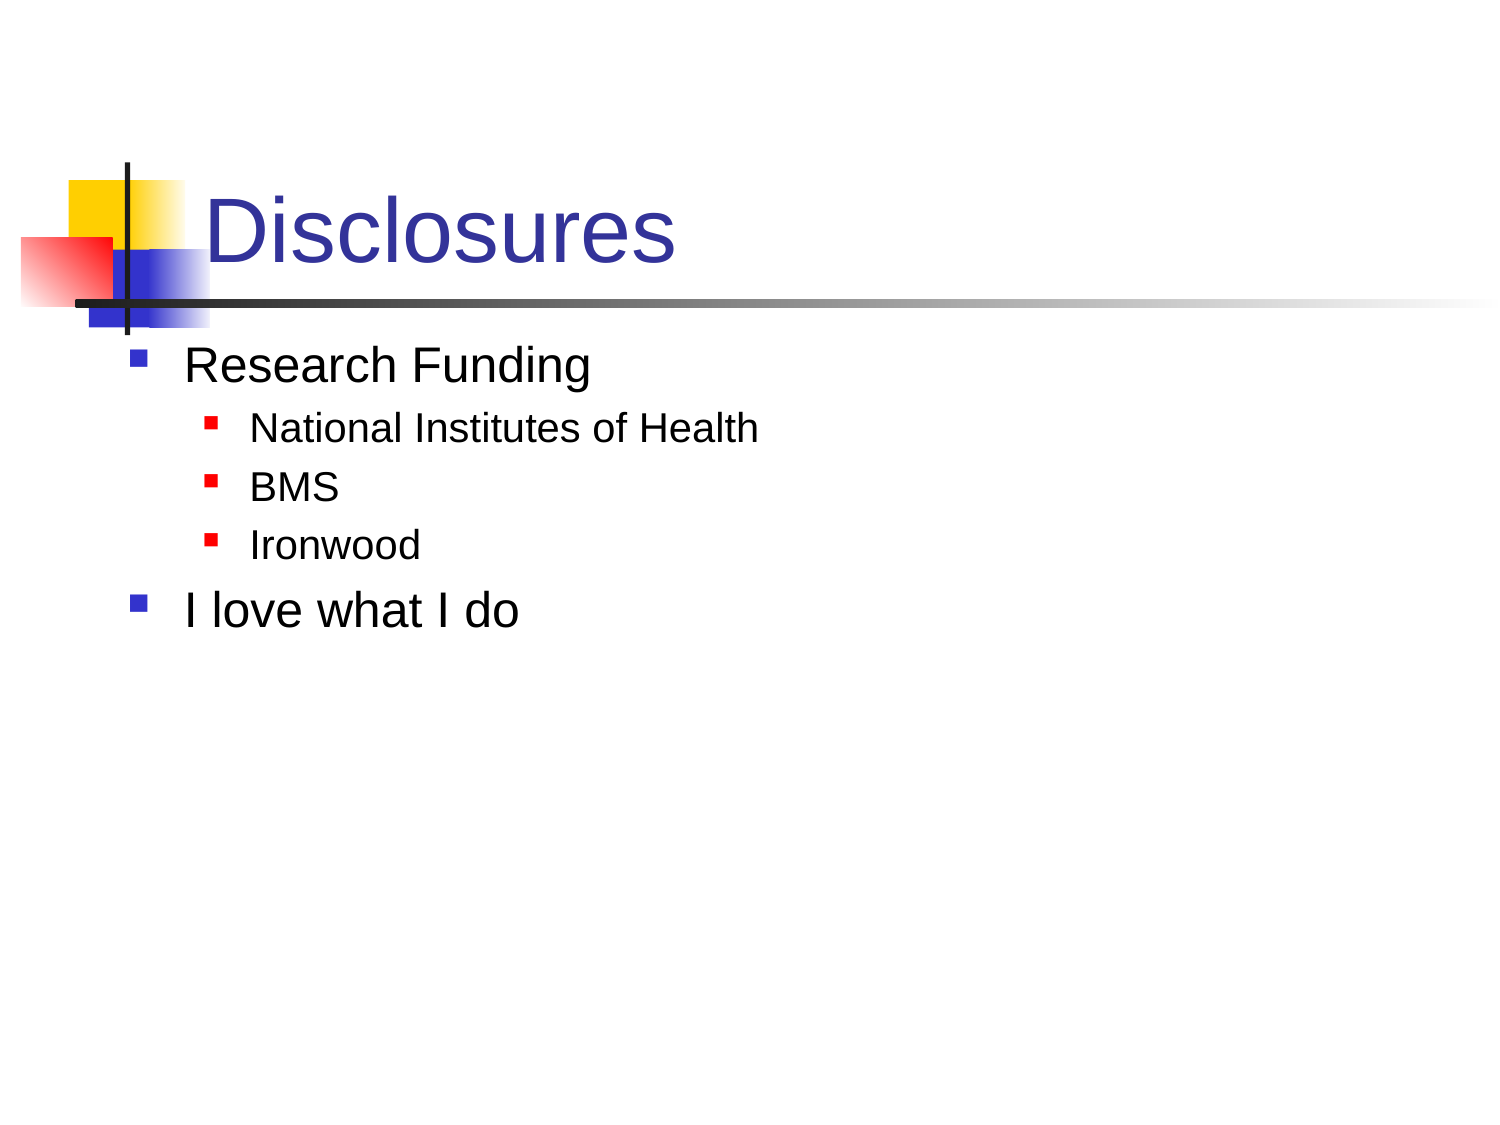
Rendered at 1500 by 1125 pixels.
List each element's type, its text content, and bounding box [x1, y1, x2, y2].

list Research Funding National Institutes of Health BMS Ironwood I love what I do [112, 324, 1363, 1000]
title Disclosures [188, 101, 1468, 289]
